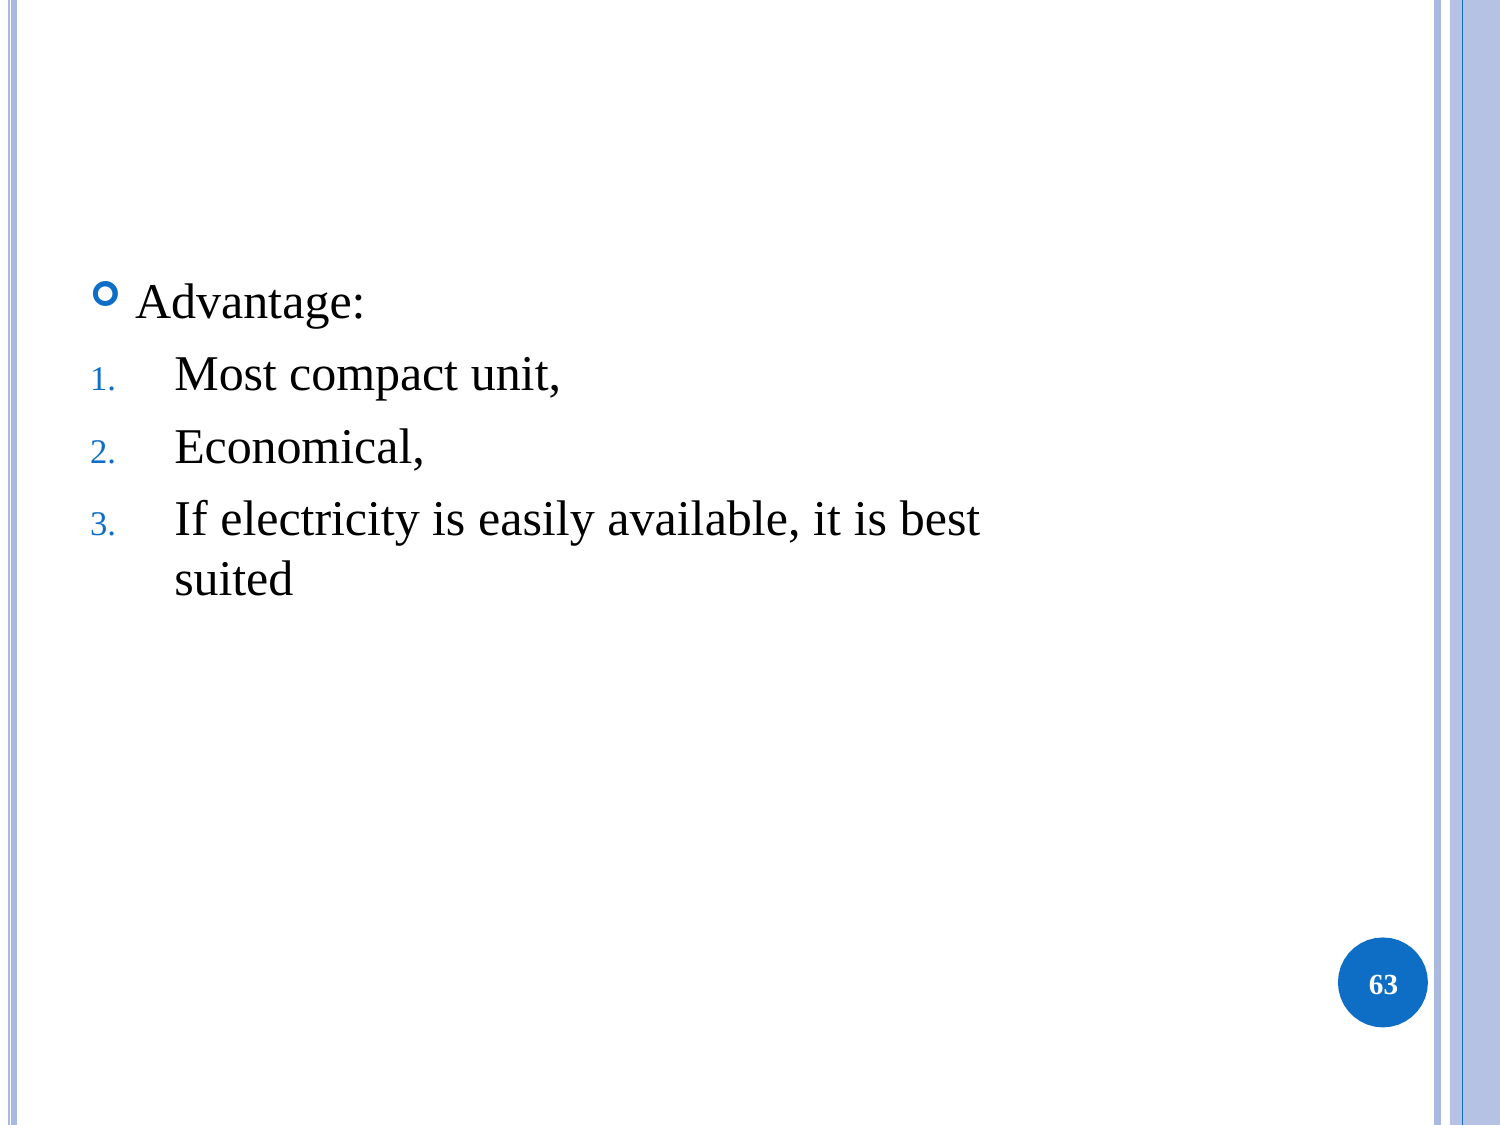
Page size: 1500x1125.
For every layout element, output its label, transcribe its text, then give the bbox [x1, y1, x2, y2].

text_box 63 [1366, 963, 1401, 1000]
text_box Advantage: Most compact unit, Economical, If electricity is easily available, it is best suited [87, 253, 1113, 606]
